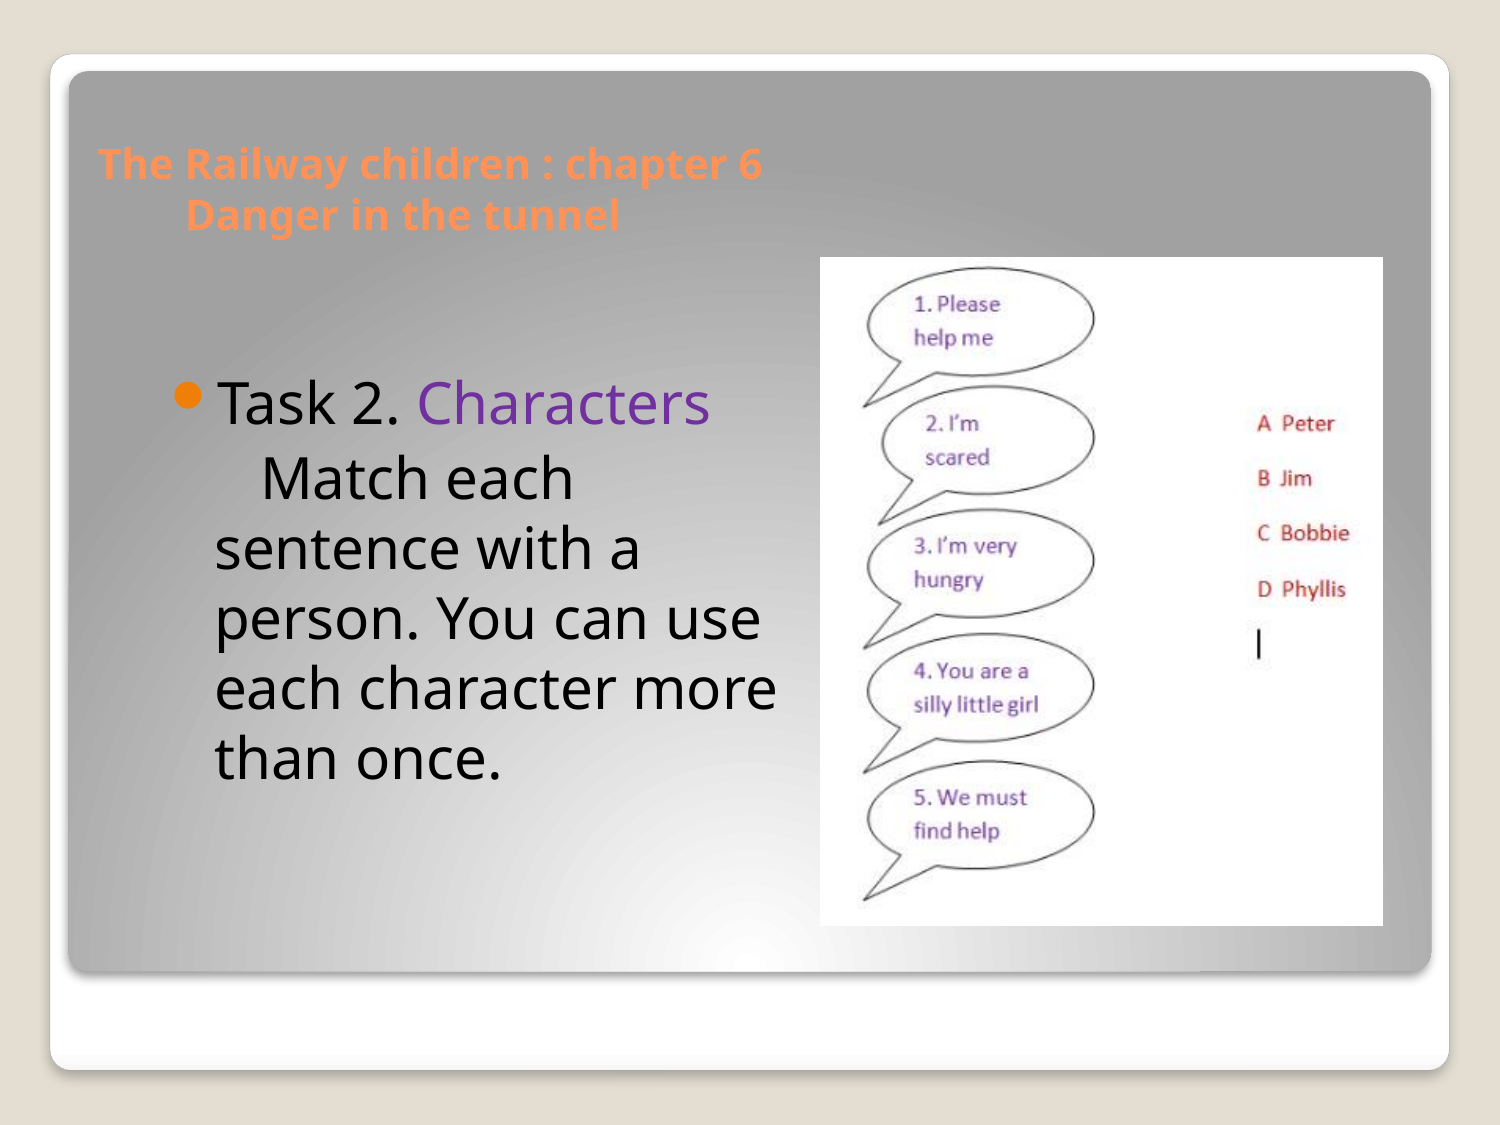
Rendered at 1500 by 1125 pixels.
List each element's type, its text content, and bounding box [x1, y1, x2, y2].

picture [820, 257, 1383, 926]
list Task 2. Characters Match each sentence with a person. You can use each character more than once. [140, 351, 797, 863]
title The Railway children : chapter 6 Danger in the tunnel [82, 128, 1425, 246]
